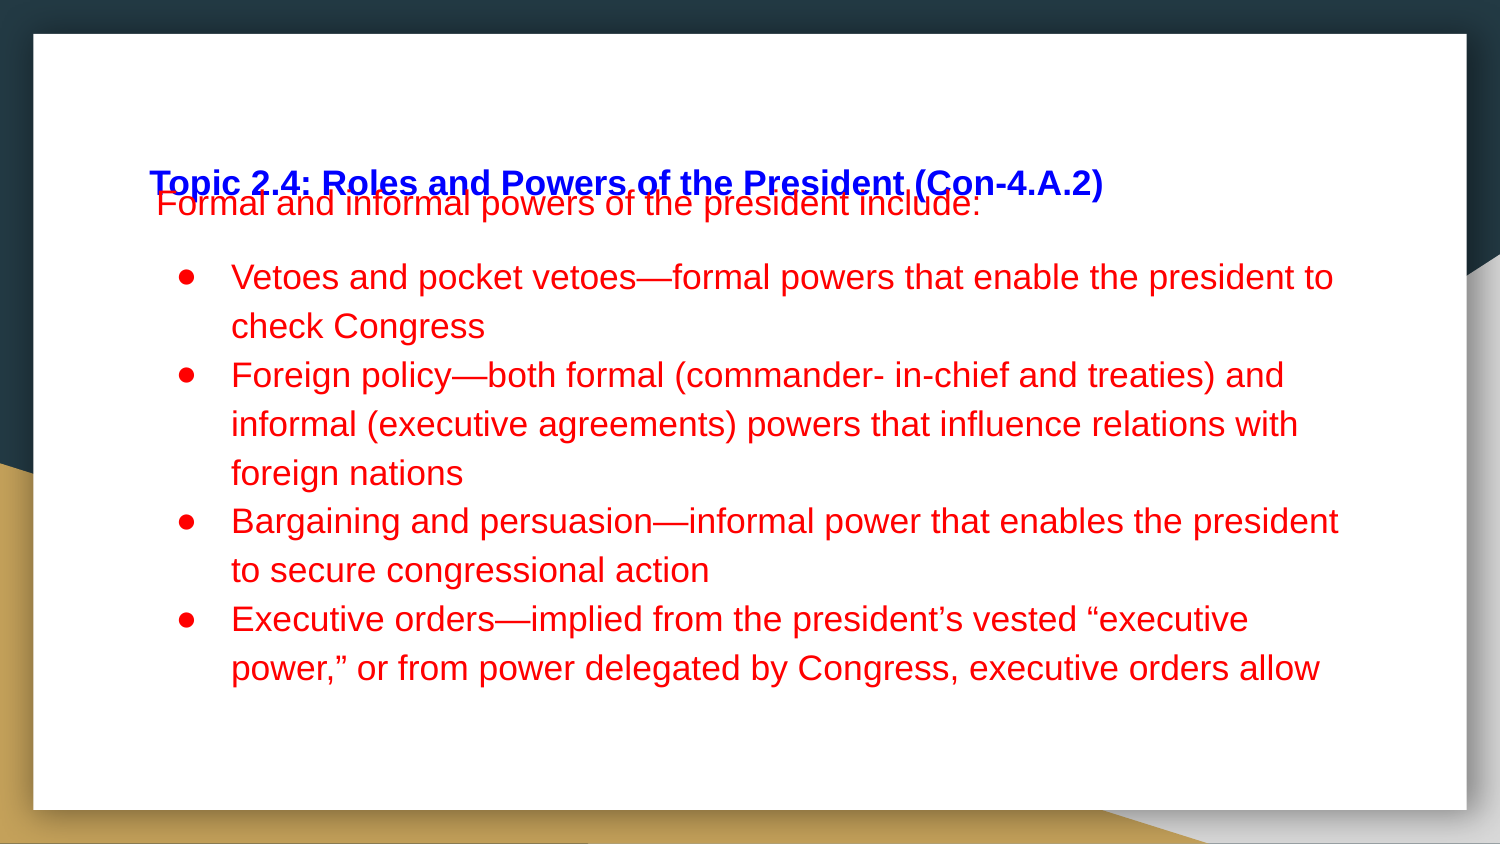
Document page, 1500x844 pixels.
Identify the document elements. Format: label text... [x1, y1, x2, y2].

title Topic 2.4: Roles and Powers of the President (Con-4.A.2) [134, 138, 1366, 296]
list Formal and informal powers of the president include: Vetoes and pocket vetoes—formal powers that enable the president to check Congress Foreign policy—both formal (commander- in-chief and treaties) and informal (executive agreements) powers that influence relations with foreign nations Bargaining and persuasion—informal power that enables the president to secure congressional action Executive orders—implied from the president’s vested “executive power,” or from power delegated by Congress, executive orders allow [141, 158, 1359, 710]
